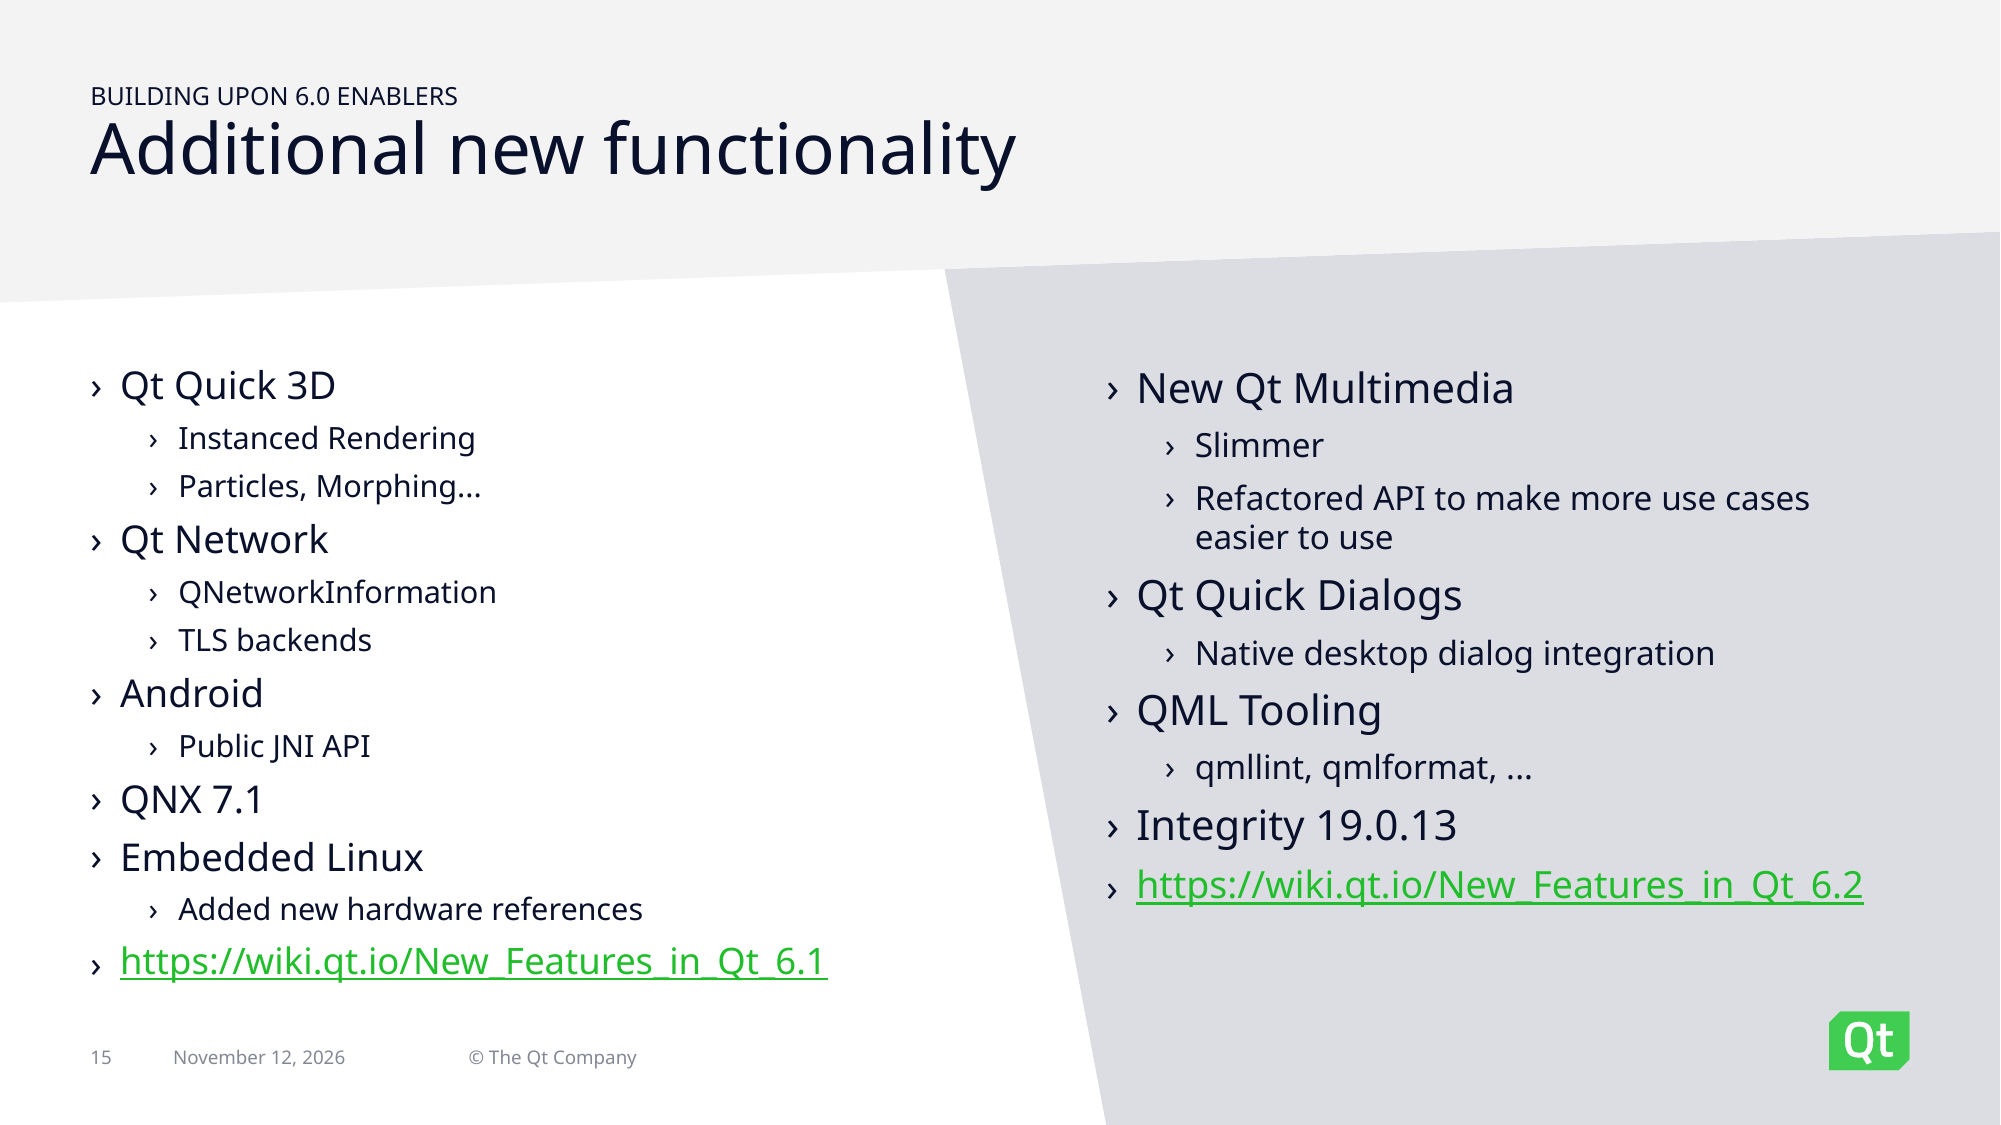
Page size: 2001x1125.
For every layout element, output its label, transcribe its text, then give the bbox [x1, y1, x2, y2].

footer © The Qt Company [468, 1046, 1804, 1071]
list Qt Quick 3D Instanced Rendering Particles, Morphing... Qt Network QNetworkInformation TLS backends Android Public JNI API QNX 7.1 Embedded Linux Added new hardware references https://wiki.qt.io/New_Features_in_Qt_6.1 [90, 361, 894, 988]
slide_number 15 [90, 1046, 174, 1071]
title Additional new functionality [90, 114, 1910, 268]
list New Qt Multimedia Slimmer Refactored API to make more use cases easier to use Qt Quick Dialogs Native desktop dialog integration QML Tooling qmllint, qmlformat, ... Integrity 19.0.13 https://wiki.qt.io/New_Features_in_Qt_6.2 [1106, 361, 1910, 988]
list Building upon 6.0 enablers [90, 78, 1910, 114]
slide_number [174, 1046, 468, 1071]
